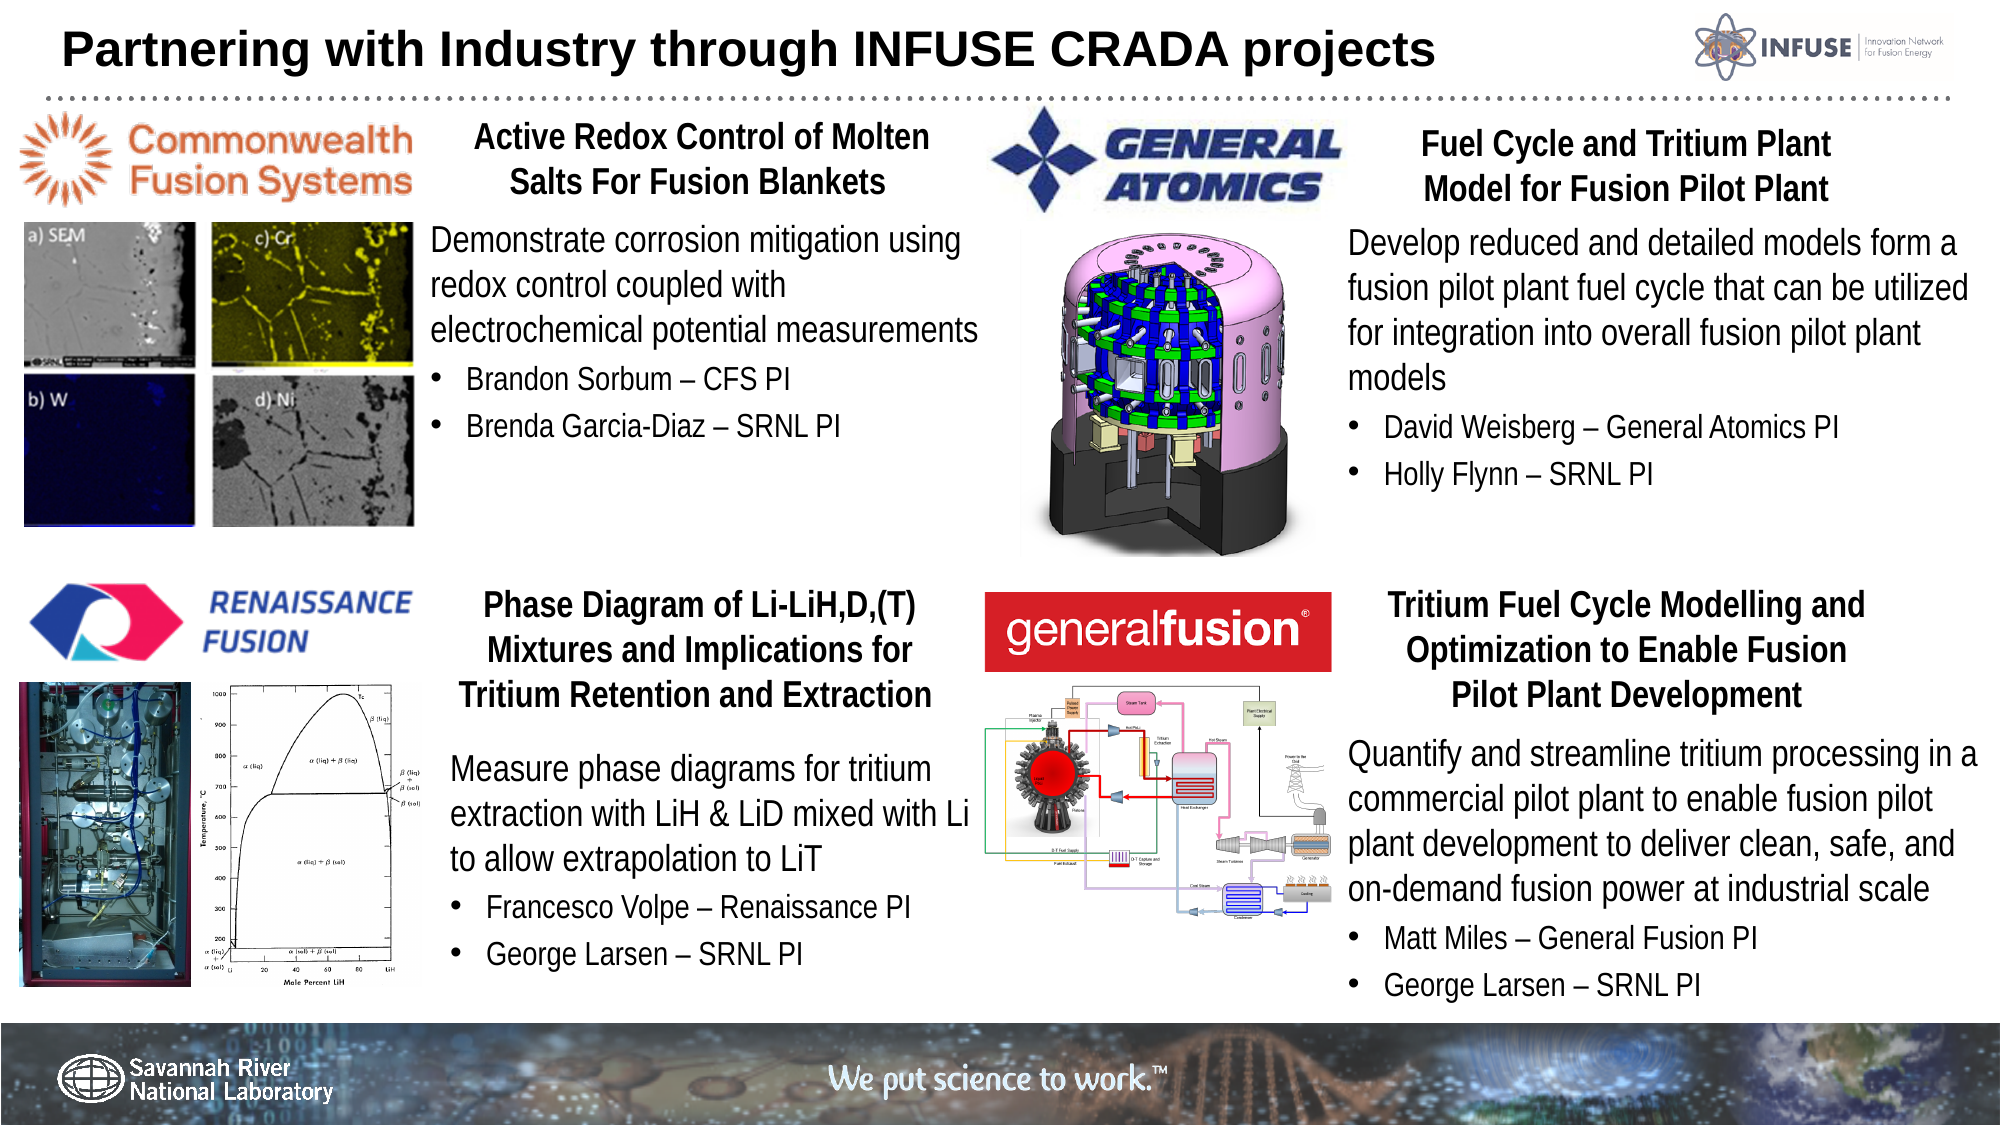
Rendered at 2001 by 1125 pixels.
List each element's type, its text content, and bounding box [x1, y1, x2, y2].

picture [0, 1023, 2001, 1125]
picture [1695, 13, 1954, 81]
text_box Measure phase diagrams for tritium extraction with LiH & LiD mixed with Li to allow extrapolation to LiT Francesco Volpe – Renaissance PI George Larsen – SRNL PI [435, 736, 996, 1009]
text_box Develop reduced and detailed models form a fusion pilot plant fuel cycle that can be utilized for integration into overall fusion pilot plant models David Weisberg – General Atomics PI Holly Flynn – SRNL PI [1332, 210, 1998, 551]
picture [968, 102, 1368, 221]
text_box Phase Diagram of Li-LiH,D,(T) Mixtures and Implications for Tritium Retention and Extraction [440, 572, 960, 680]
text_box Active Redox Control of Molten Salts For Fusion Blankets [442, 104, 962, 211]
picture [19, 96, 1950, 208]
title Partnering with Industry through INFUSE CRADA projects [46, 0, 1945, 94]
picture [23, 222, 417, 528]
picture [1019, 229, 1316, 558]
text_box Fuel Cycle and Tritium Plant Model for Fusion Pilot Plant [1371, 111, 1886, 180]
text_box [19, 682, 422, 988]
picture [983, 592, 1332, 672]
text_box Tritium Fuel Cycle Modelling and Optimization to Enable Fusion Pilot Plant Development [1367, 573, 1887, 641]
text_box Demonstrate corrosion mitigation using redox control coupled with electrochemical potential measurements Brandon Sorbum – CFS PI Brenda Garcia-Diaz – SRNL PI [415, 207, 1000, 548]
picture [19, 576, 422, 670]
text_box Quantify and streamline tritium processing in a commercial pilot plant to enable fusion pilot plant development to deliver clean, safe, and on-demand fusion power at industrial scale Matt Miles – General Fusion PI George Larsen – SRNL PI [1332, 721, 1998, 1004]
picture [983, 685, 1332, 921]
